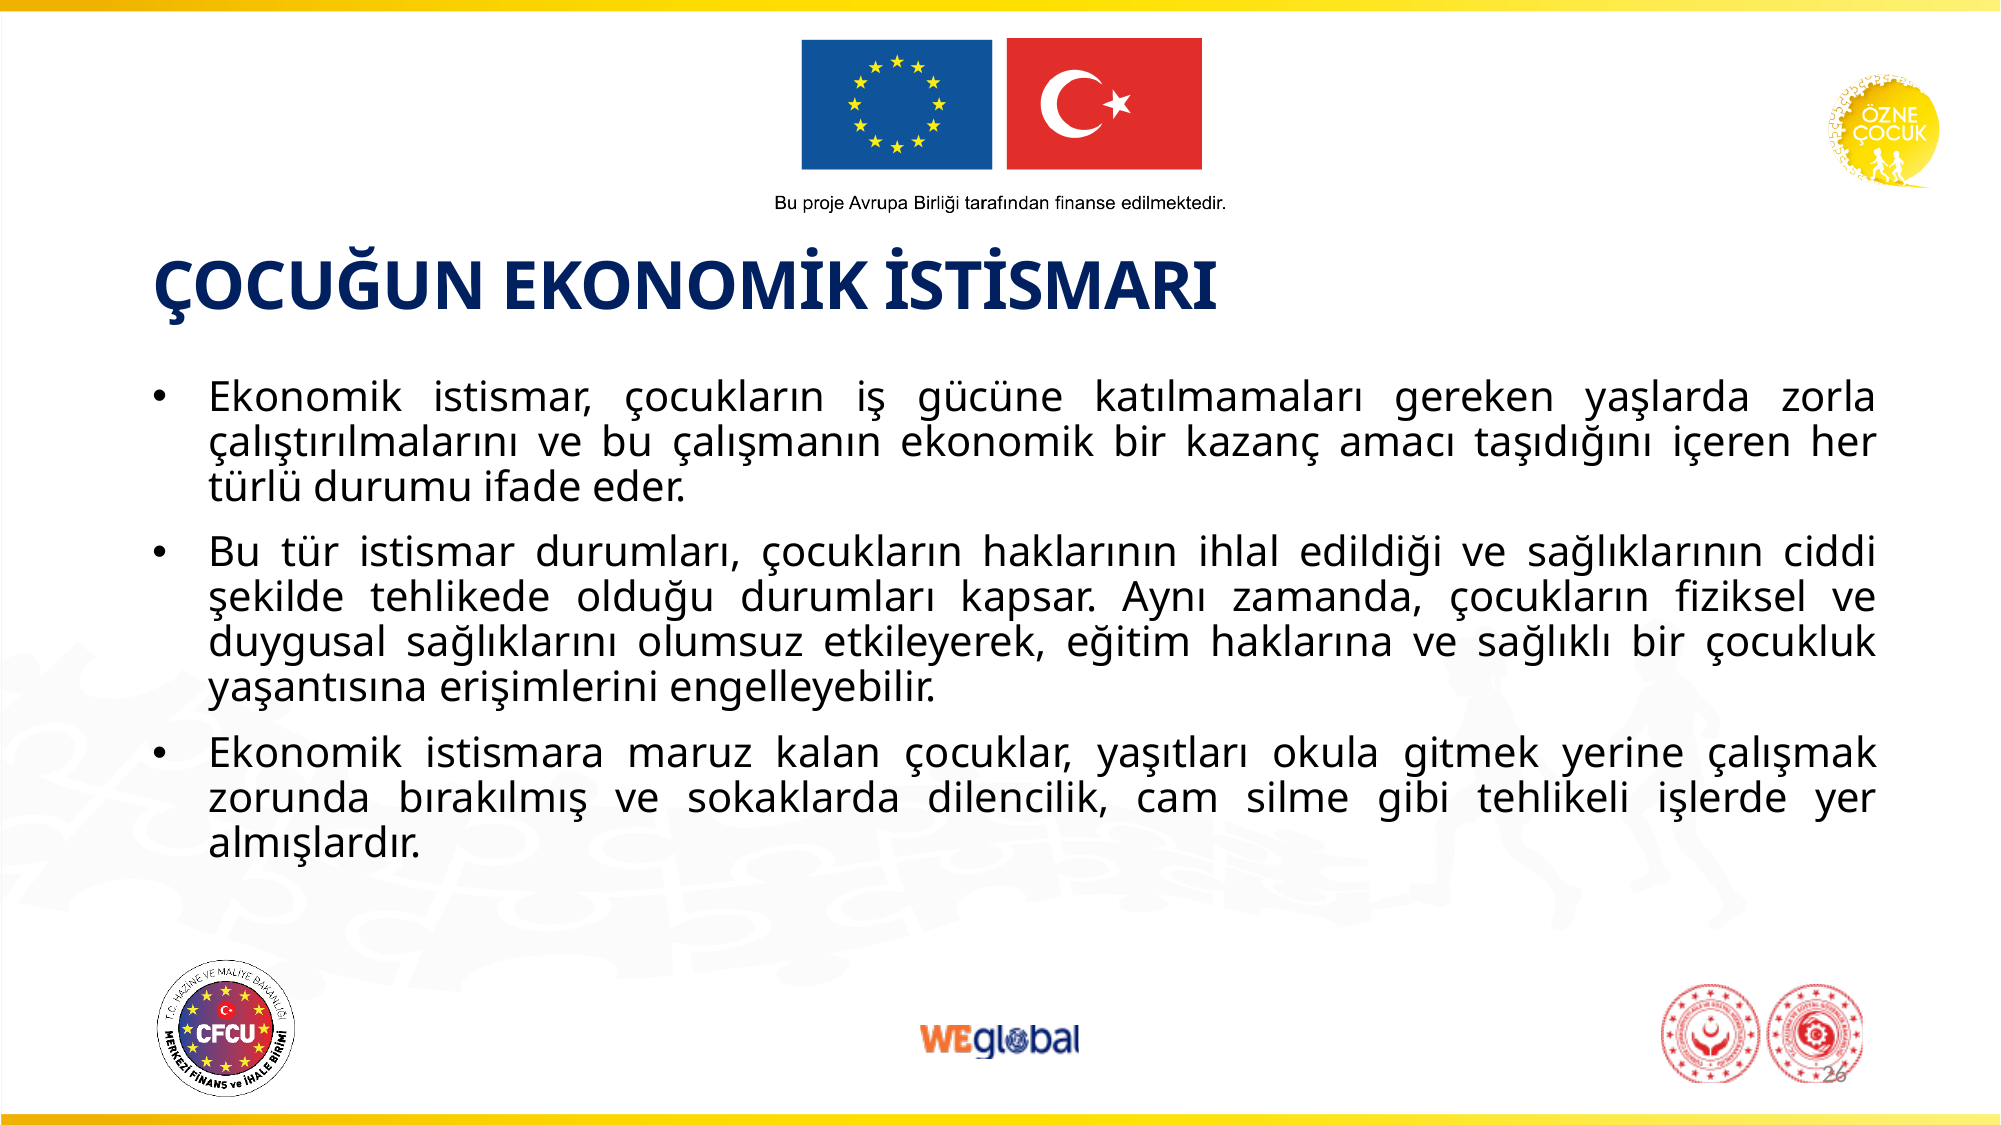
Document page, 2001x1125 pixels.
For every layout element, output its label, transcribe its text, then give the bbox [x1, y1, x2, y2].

picture [0, 0, 2001, 1125]
title ÇOCUĞUN EKONOMİK İSTİSMARI [137, 198, 1638, 367]
subtitle Ekonomik istismar, çocukların iş gücüne katılmamaları gereken yaşlarda zorla çalıştırılmalarını ve bu çalışmanın ekonomik bir kazanç amacı taşıdığını içeren her türlü durumu ifade eder. Bu tür istismar durumları, çocukların haklarının ihlal edildiği ve sağlıklarının ciddi şekilde tehlikede olduğu durumları kapsar. Aynı zamanda, çocukların fiziksel ve duygusal sağlıklarını olumsuz etkileyerek, eğitim haklarına ve sağlıklı bir çocukluk yaşantısına erişimlerini engelleyebilir. Ekonomik istismara maruz kalan çocuklar, yaşıtları okula gitmek yerine çalışmak zorunda bırakılmış ve sokaklarda dilencilik, cam silme gibi tehlikeli işlerde yer almışlardır. [137, 367, 1894, 962]
slide_number 26 [1412, 1042, 1863, 1103]
